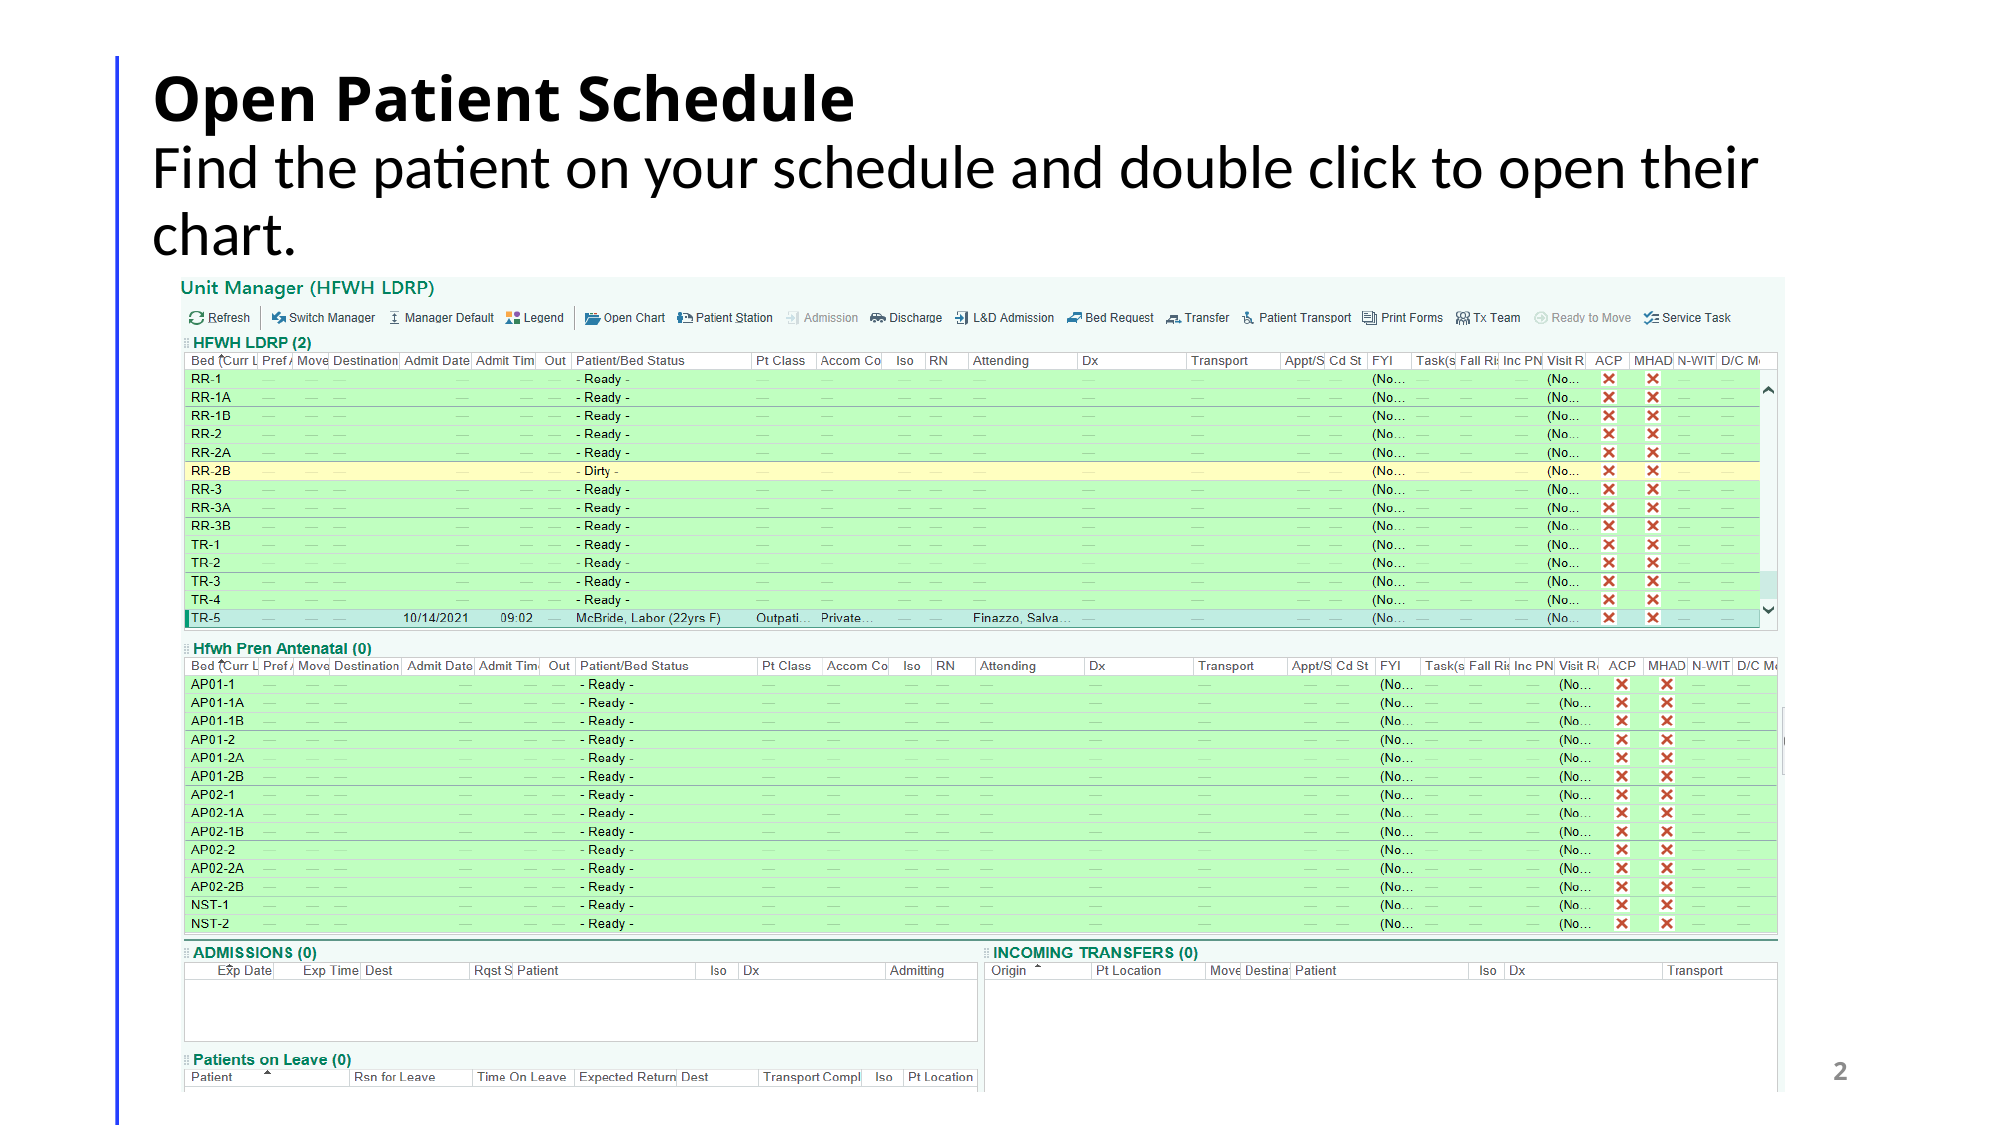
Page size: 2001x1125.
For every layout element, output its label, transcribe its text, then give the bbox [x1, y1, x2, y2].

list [181, 277, 1785, 1092]
title Open Patient Schedule Find the patient on your schedule and double click to open their chart. [137, 59, 1863, 278]
slide_number 2 [1412, 1042, 1863, 1103]
